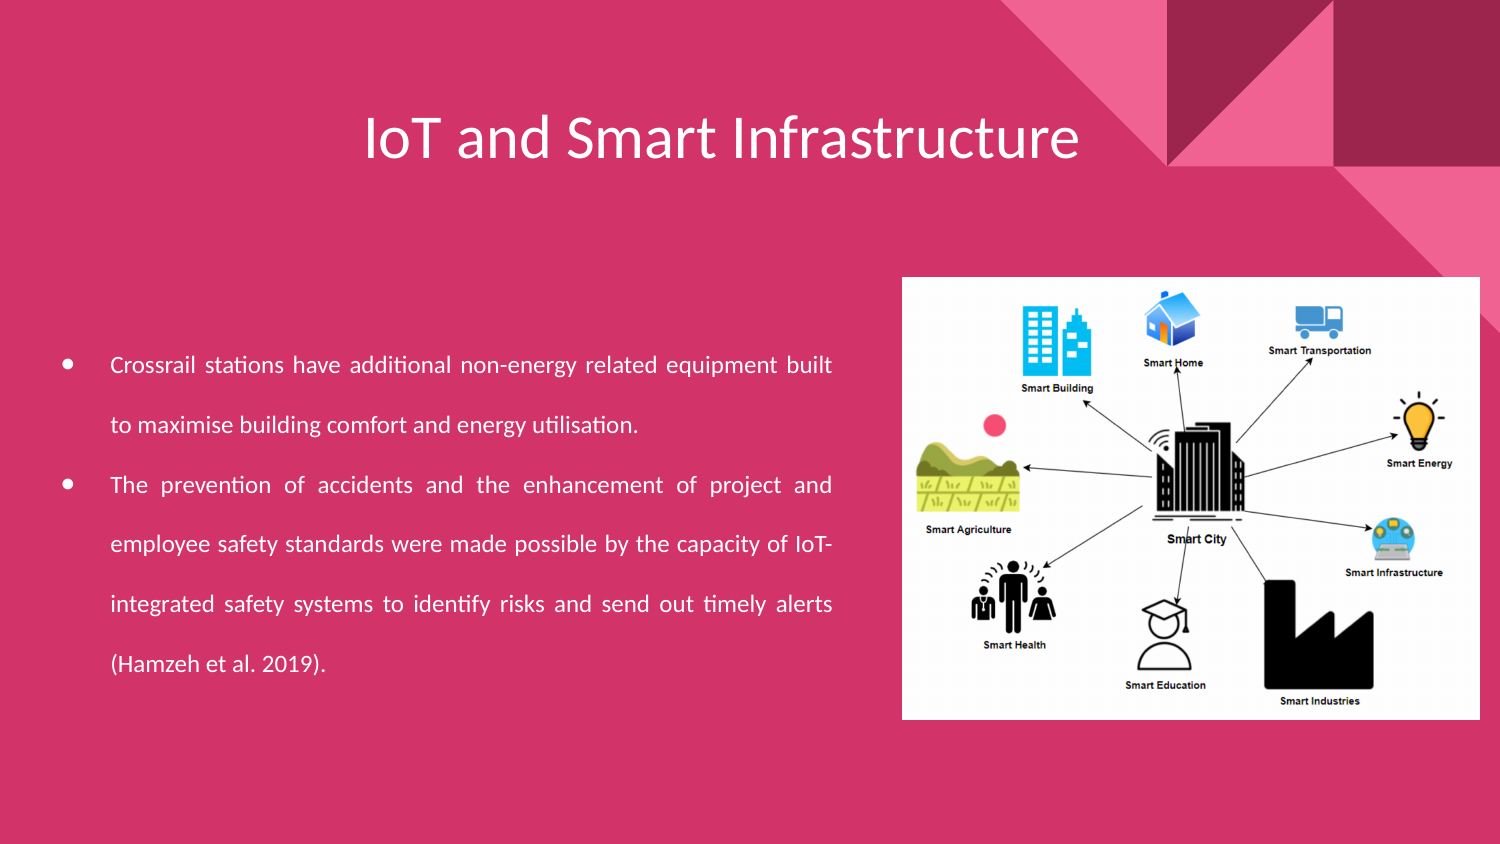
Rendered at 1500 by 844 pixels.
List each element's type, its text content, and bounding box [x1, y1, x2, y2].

text_box IoT and Smart Infrastructure [255, 43, 1204, 186]
text_box Crossrail stations have additional non-energy related equipment built to maximise building comfort and energy utilisation. The prevention of accidents and the enhancement of project and employee safety standards were made possible by the capacity of IoT-integrated safety systems to identify risks and send out timely alerts (Hamzeh et al. 2019). [20, 303, 849, 693]
picture [901, 276, 1480, 720]
